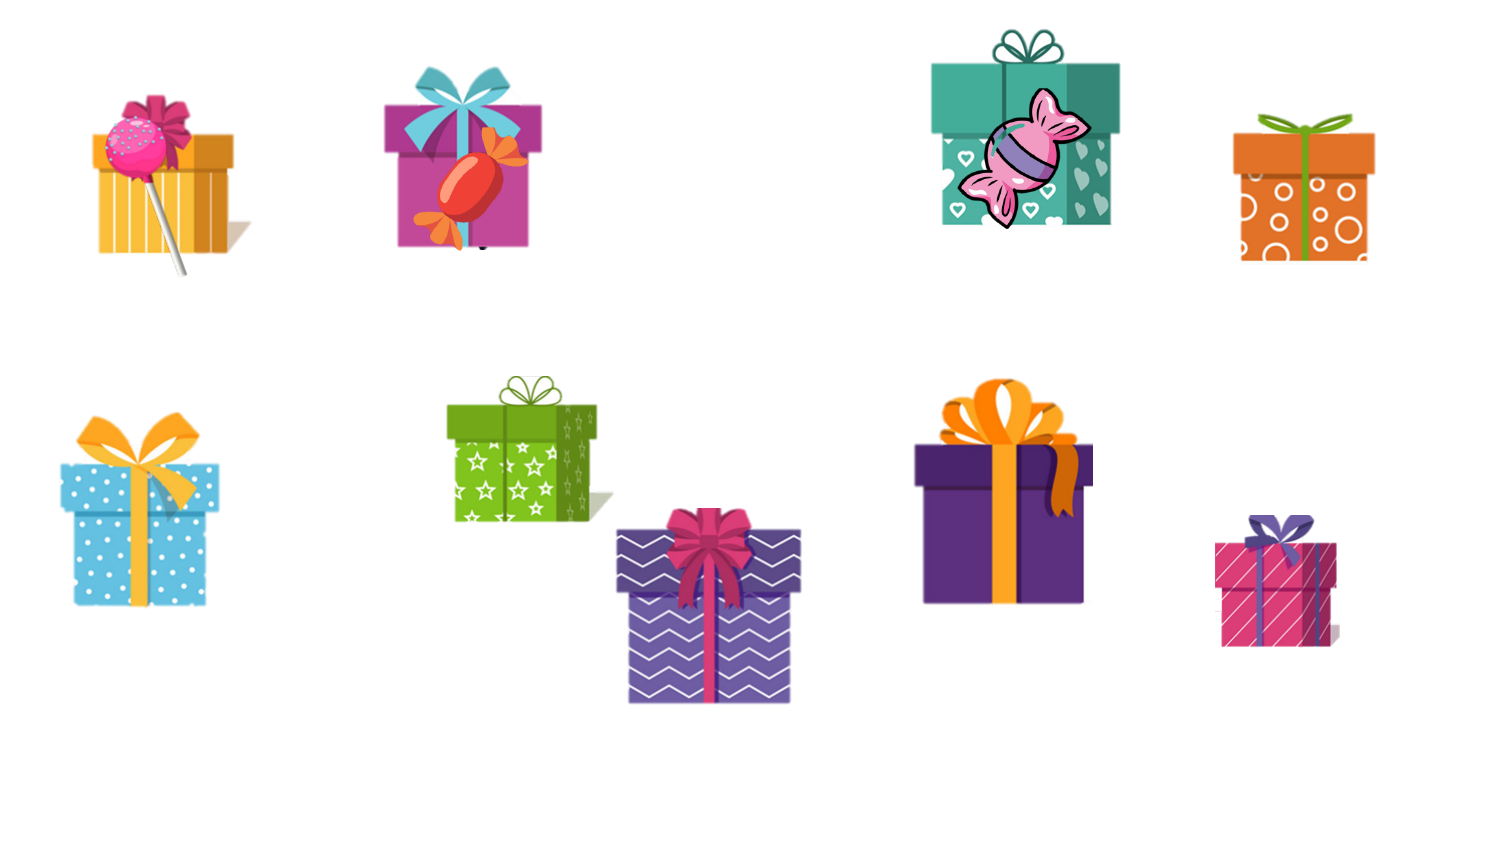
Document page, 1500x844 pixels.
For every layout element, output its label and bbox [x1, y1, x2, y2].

picture [45, 390, 235, 627]
picture [1219, 96, 1417, 282]
picture [899, 16, 1149, 230]
picture [885, 364, 1093, 627]
picture [430, 362, 824, 720]
picture [45, 46, 269, 301]
picture [349, 18, 552, 252]
picture [1215, 515, 1351, 658]
